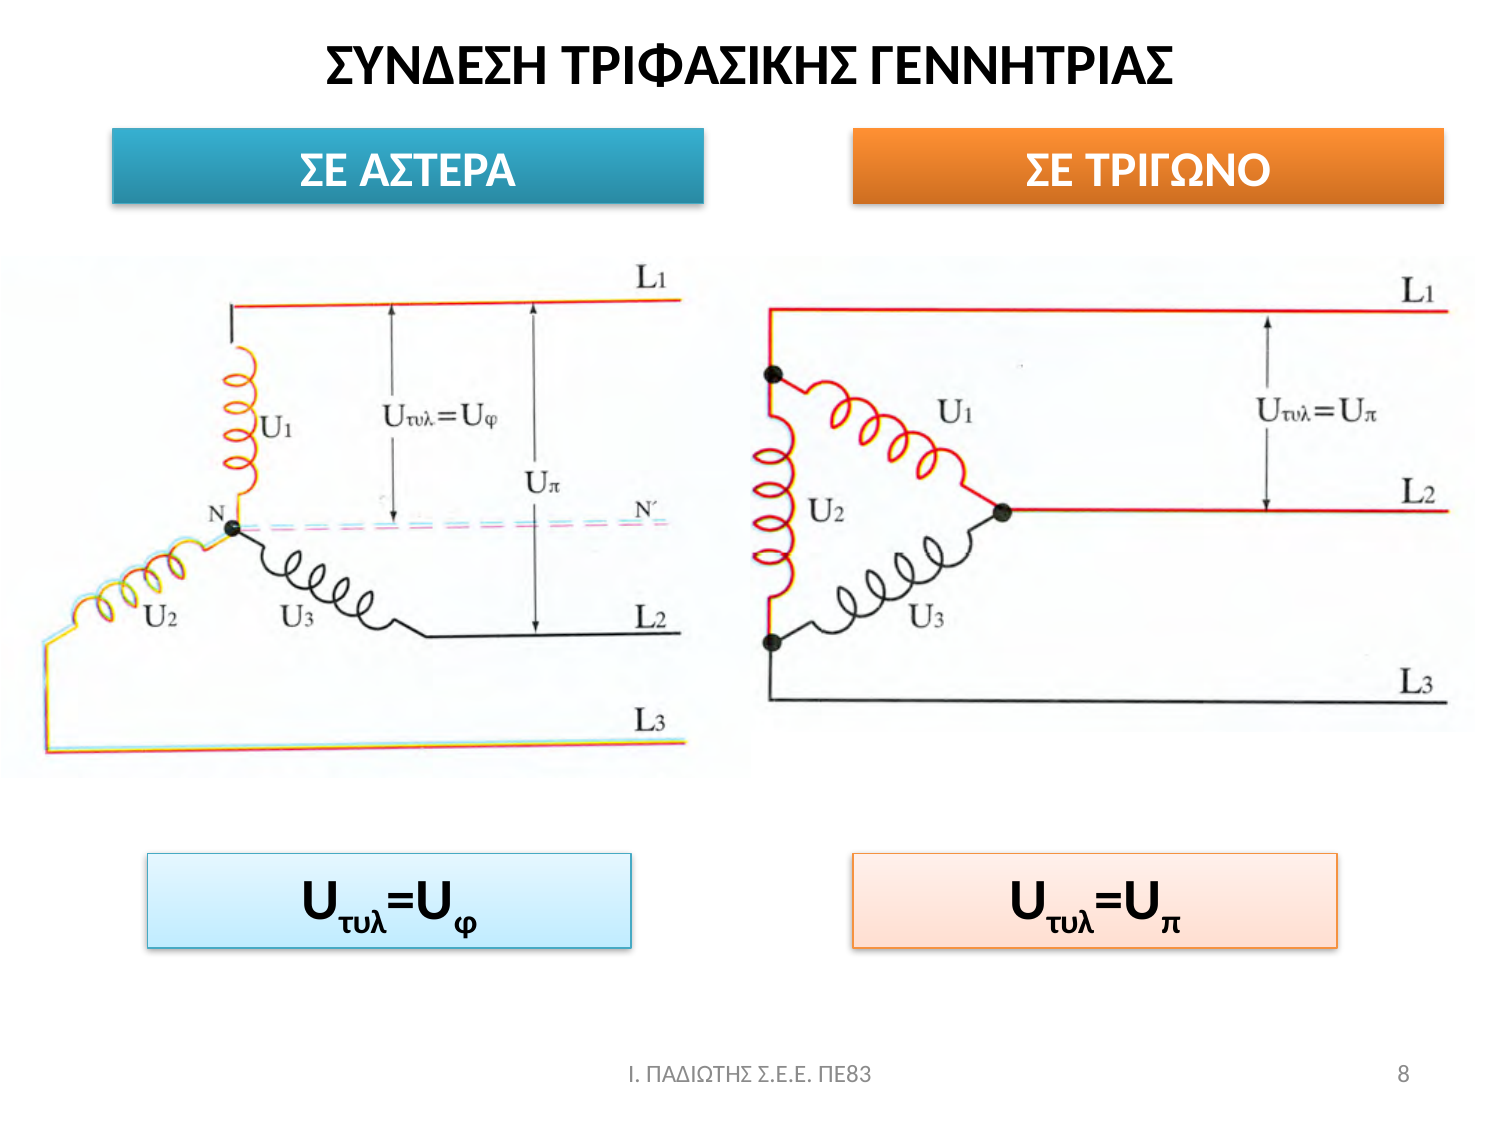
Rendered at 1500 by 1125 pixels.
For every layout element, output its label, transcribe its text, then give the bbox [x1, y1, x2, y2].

text_box ΣΕ ΑΣΤΕΡΑ [112, 128, 704, 204]
text_box Uτυλ=Uφ [147, 853, 632, 949]
text_box ΣΥΝΔΕΣΗ ΤΡΙΦΑΣΙΚΗΣ ΓΕΝΝΗΤΡΙΑΣ [254, 18, 1247, 104]
text_box Uτυλ=Uπ [852, 853, 1338, 949]
slide_number 8 [1074, 1042, 1425, 1103]
picture [1, 256, 1475, 778]
footer Ι. ΠΑΔΙΩΤΗΣ Σ.Ε.Ε. ΠΕ83 [512, 1042, 988, 1103]
text_box ΣΕ ΤΡΙΓΩΝΟ [853, 128, 1444, 204]
